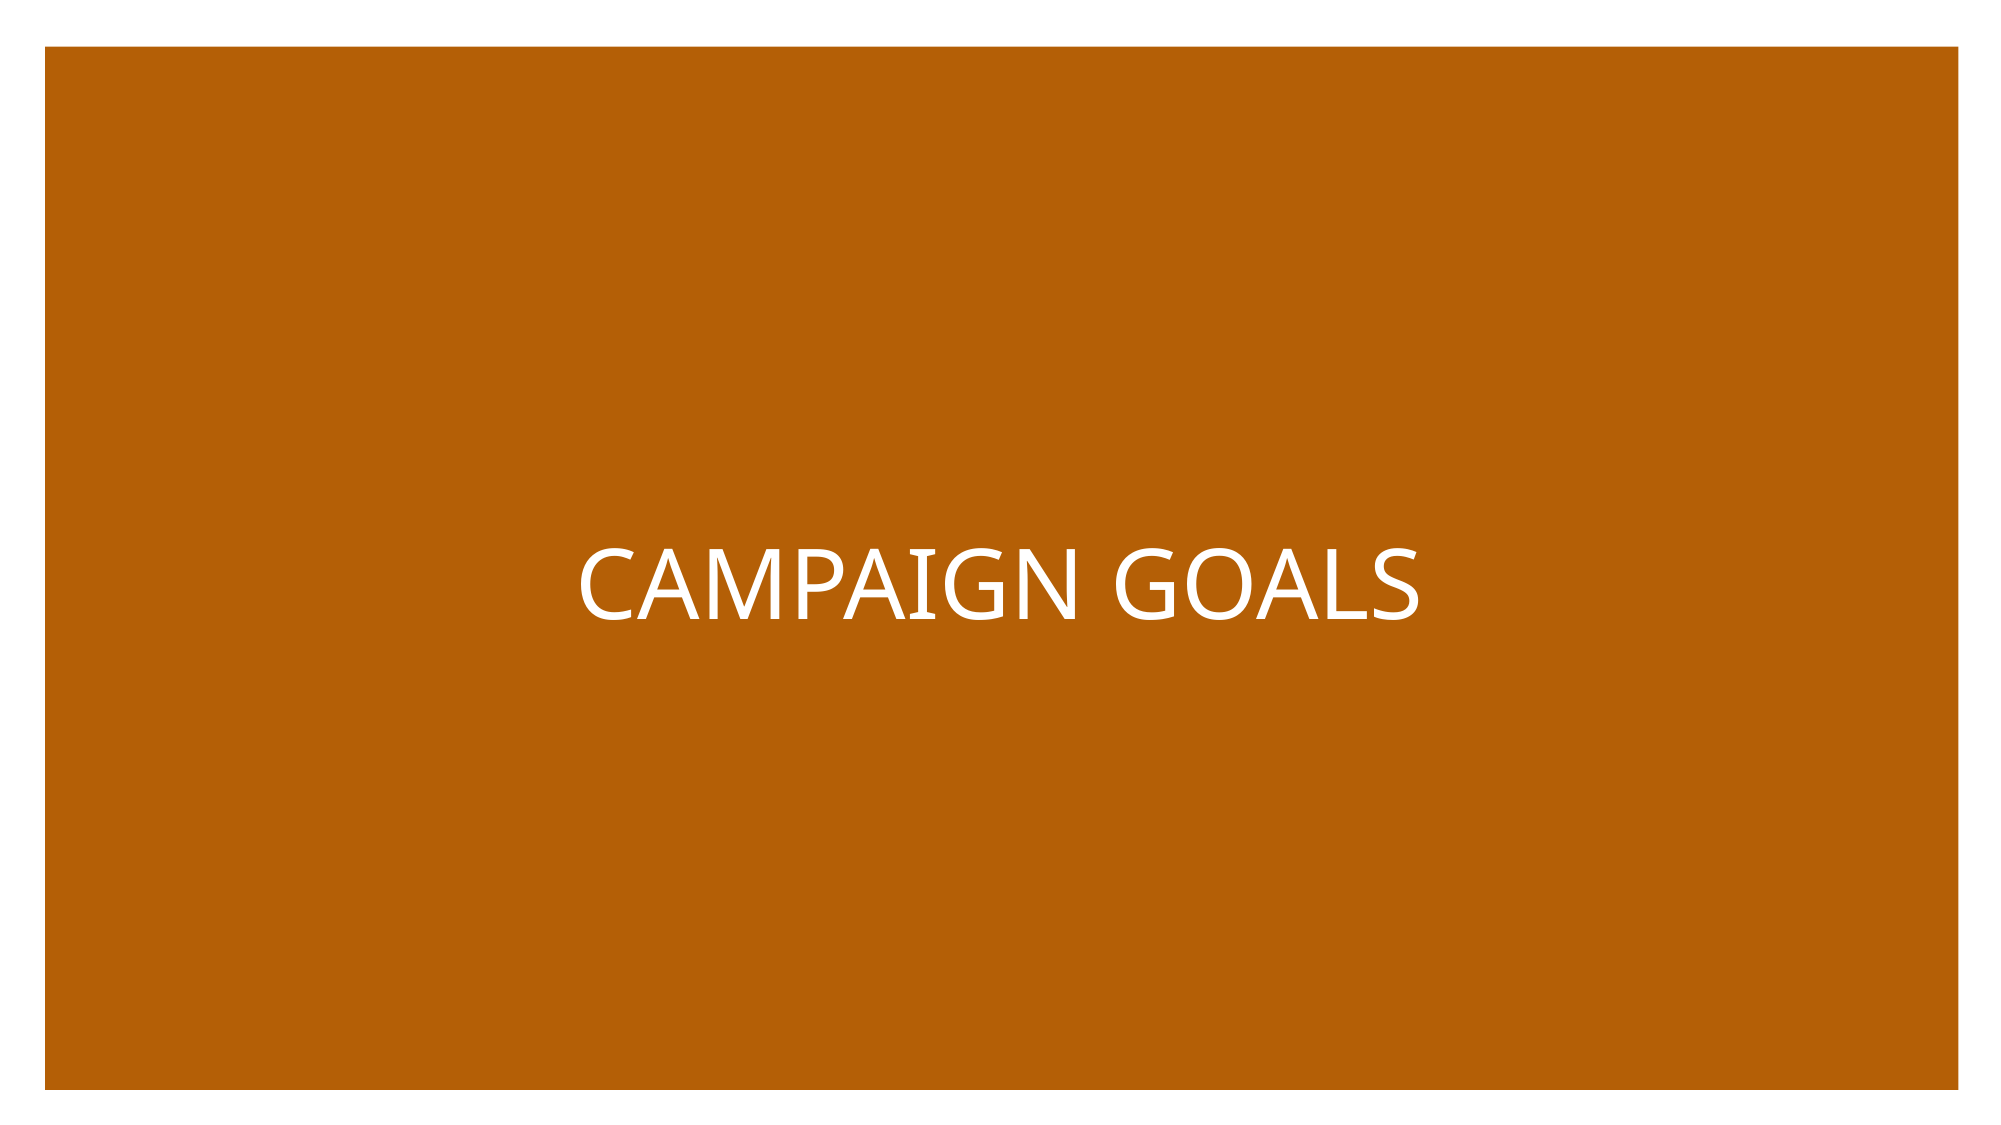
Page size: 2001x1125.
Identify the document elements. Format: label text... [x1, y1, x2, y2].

text_box CAMPAIGN GOALS [503, 501, 1497, 624]
text_box [45, 46, 1959, 1090]
